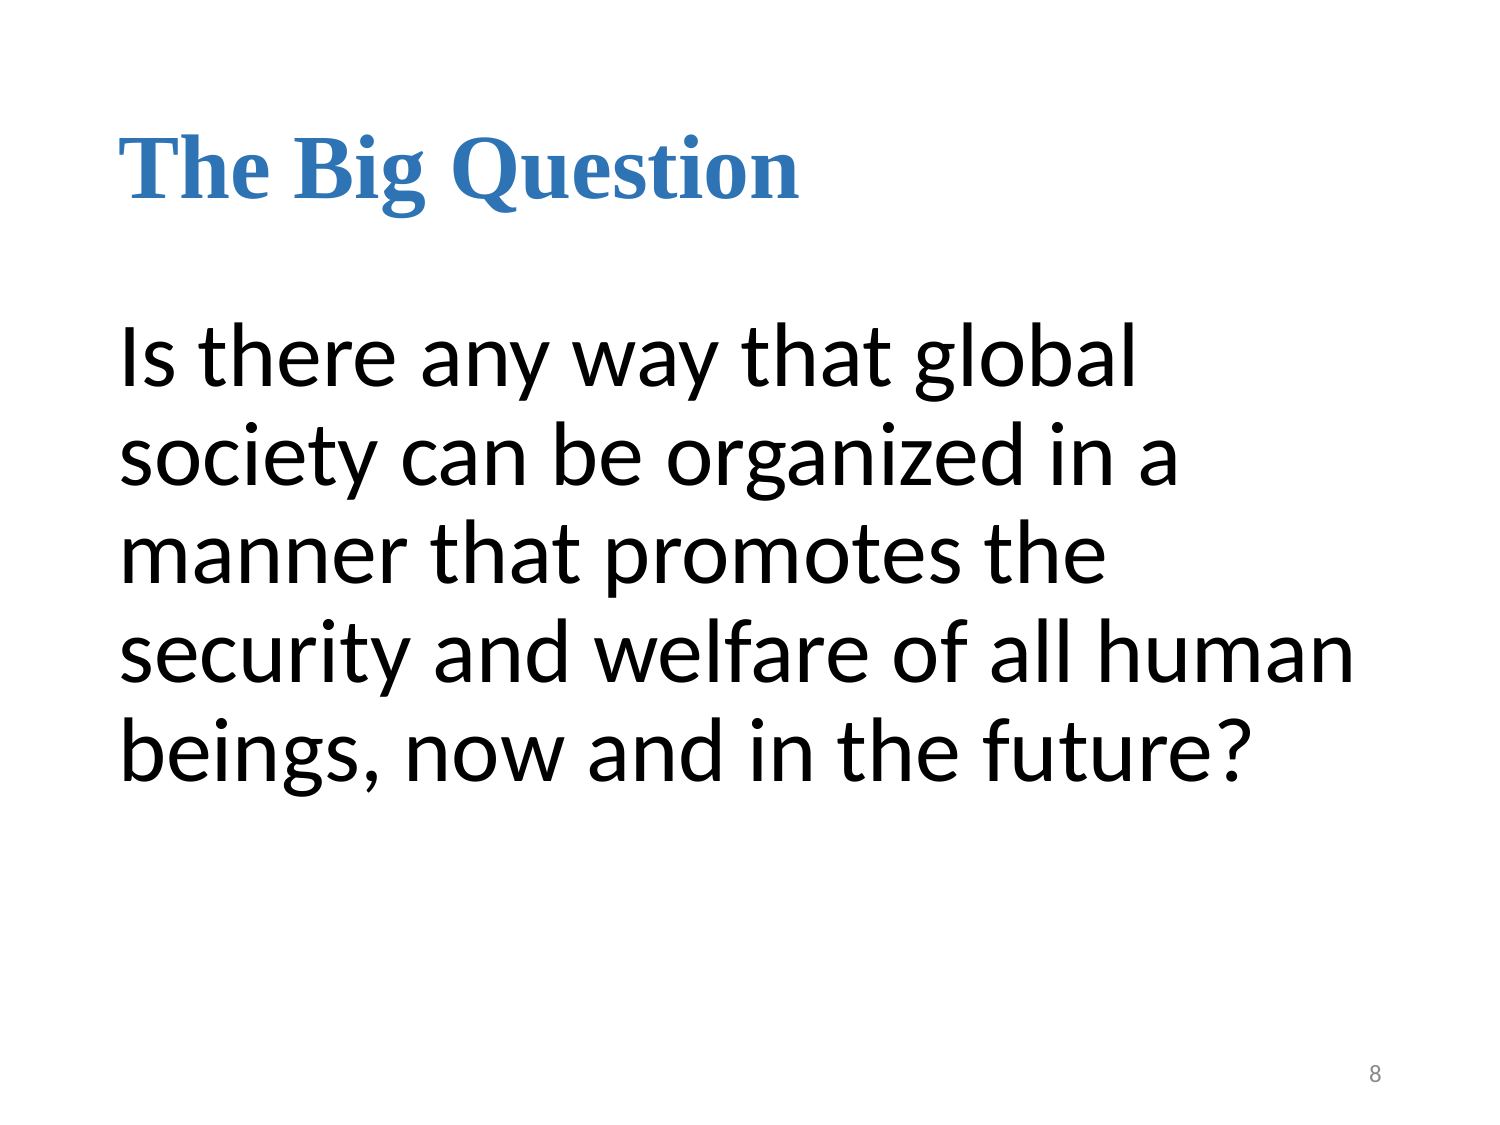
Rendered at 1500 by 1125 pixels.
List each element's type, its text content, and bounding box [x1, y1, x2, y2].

title The Big Question [103, 59, 1397, 278]
list Is there any way that global society can be organized in a manner that promotes the security and welfare of all human beings, now and in the future? [103, 299, 1397, 1014]
slide_number 8 [1059, 1042, 1397, 1103]
